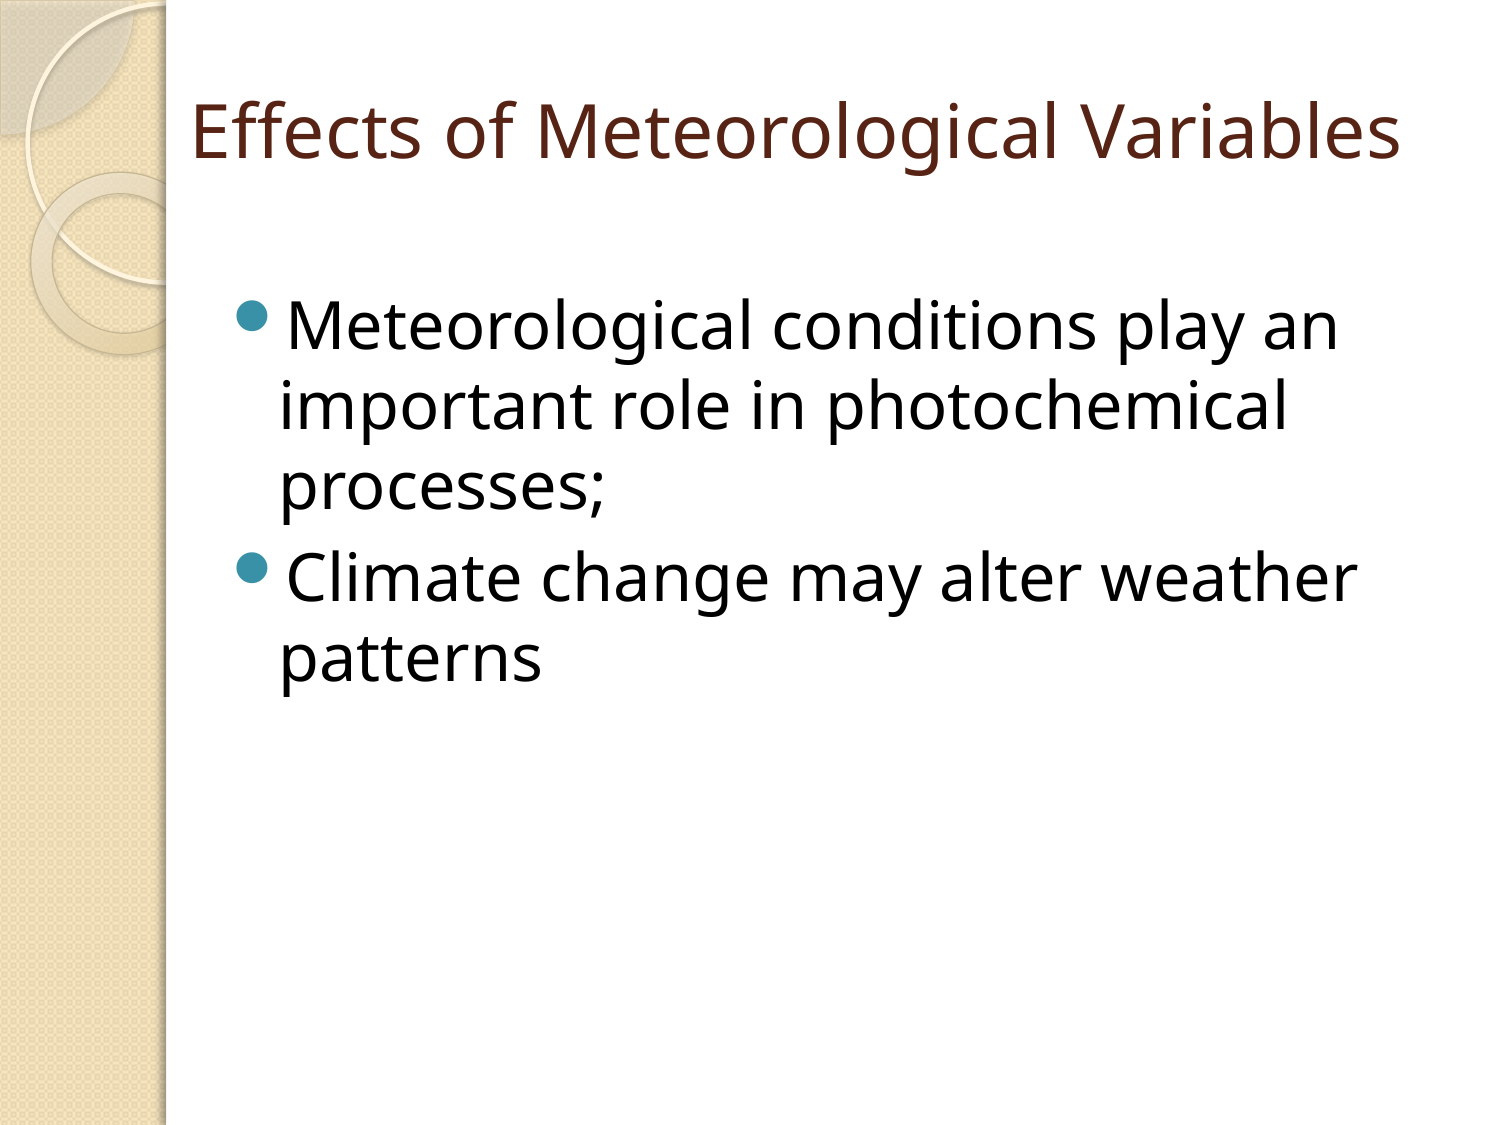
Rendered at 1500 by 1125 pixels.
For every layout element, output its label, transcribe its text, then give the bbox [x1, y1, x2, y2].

text_box Effects of Meteorological Variables [174, 7, 1463, 250]
list Meteorological conditions play an important role in photochemical processes; Climate change may alter weather patterns [203, 275, 1500, 1063]
